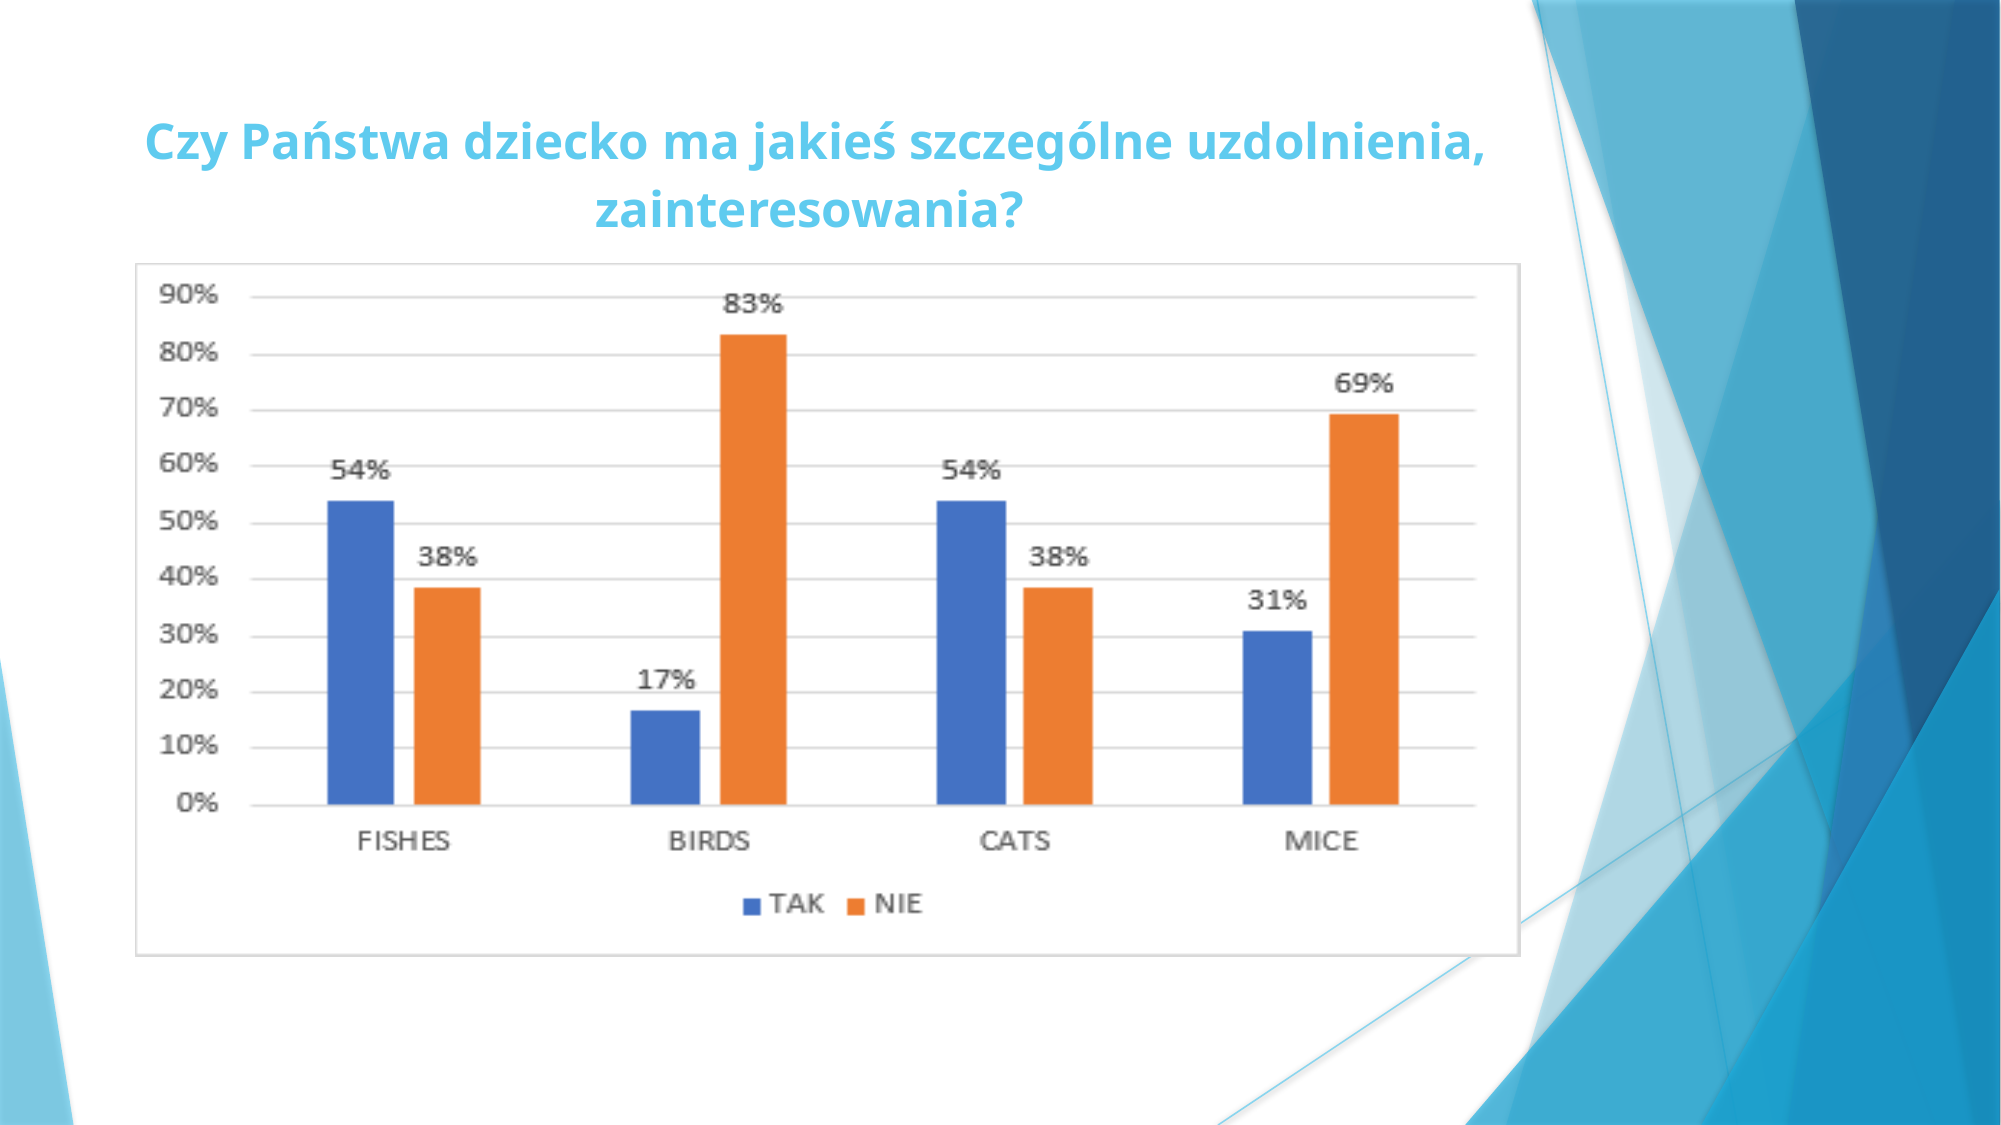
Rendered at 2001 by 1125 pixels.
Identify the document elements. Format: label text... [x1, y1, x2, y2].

picture [135, 263, 1521, 957]
text_box Czy Państwa dziecko ma jakieś szczególne uzdolnienia, zainteresowania? [111, 99, 1522, 317]
